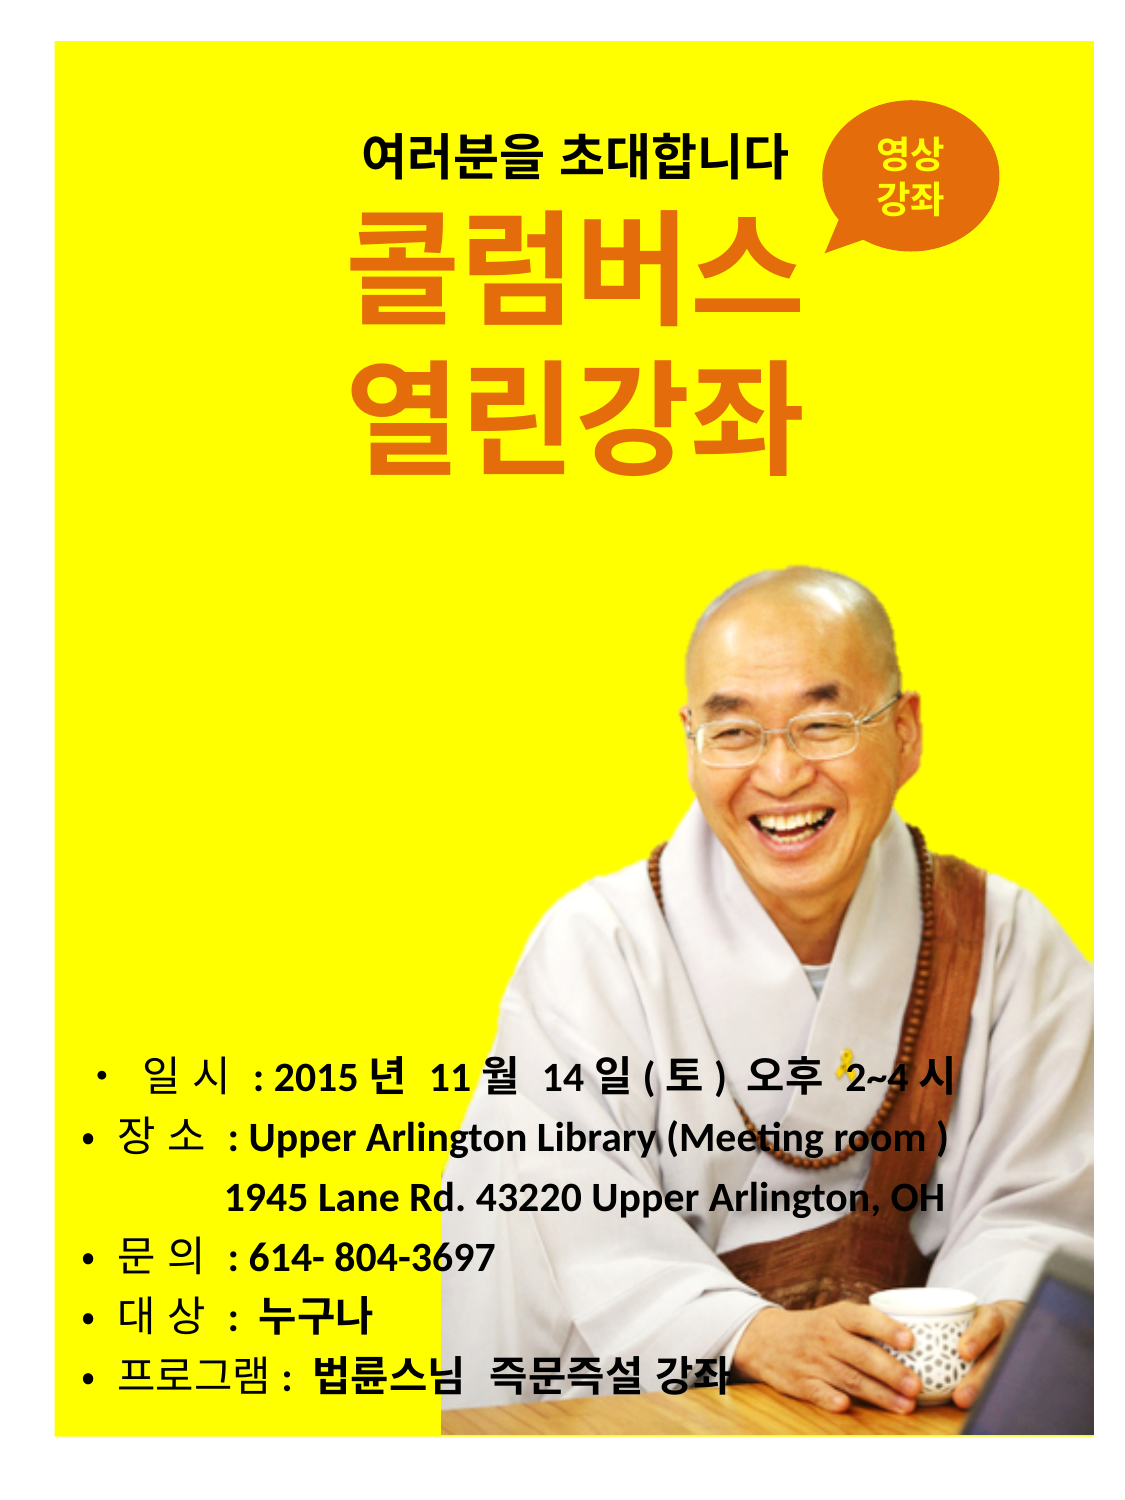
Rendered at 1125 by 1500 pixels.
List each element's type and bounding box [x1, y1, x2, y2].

text_box [54, 40, 1125, 1437]
